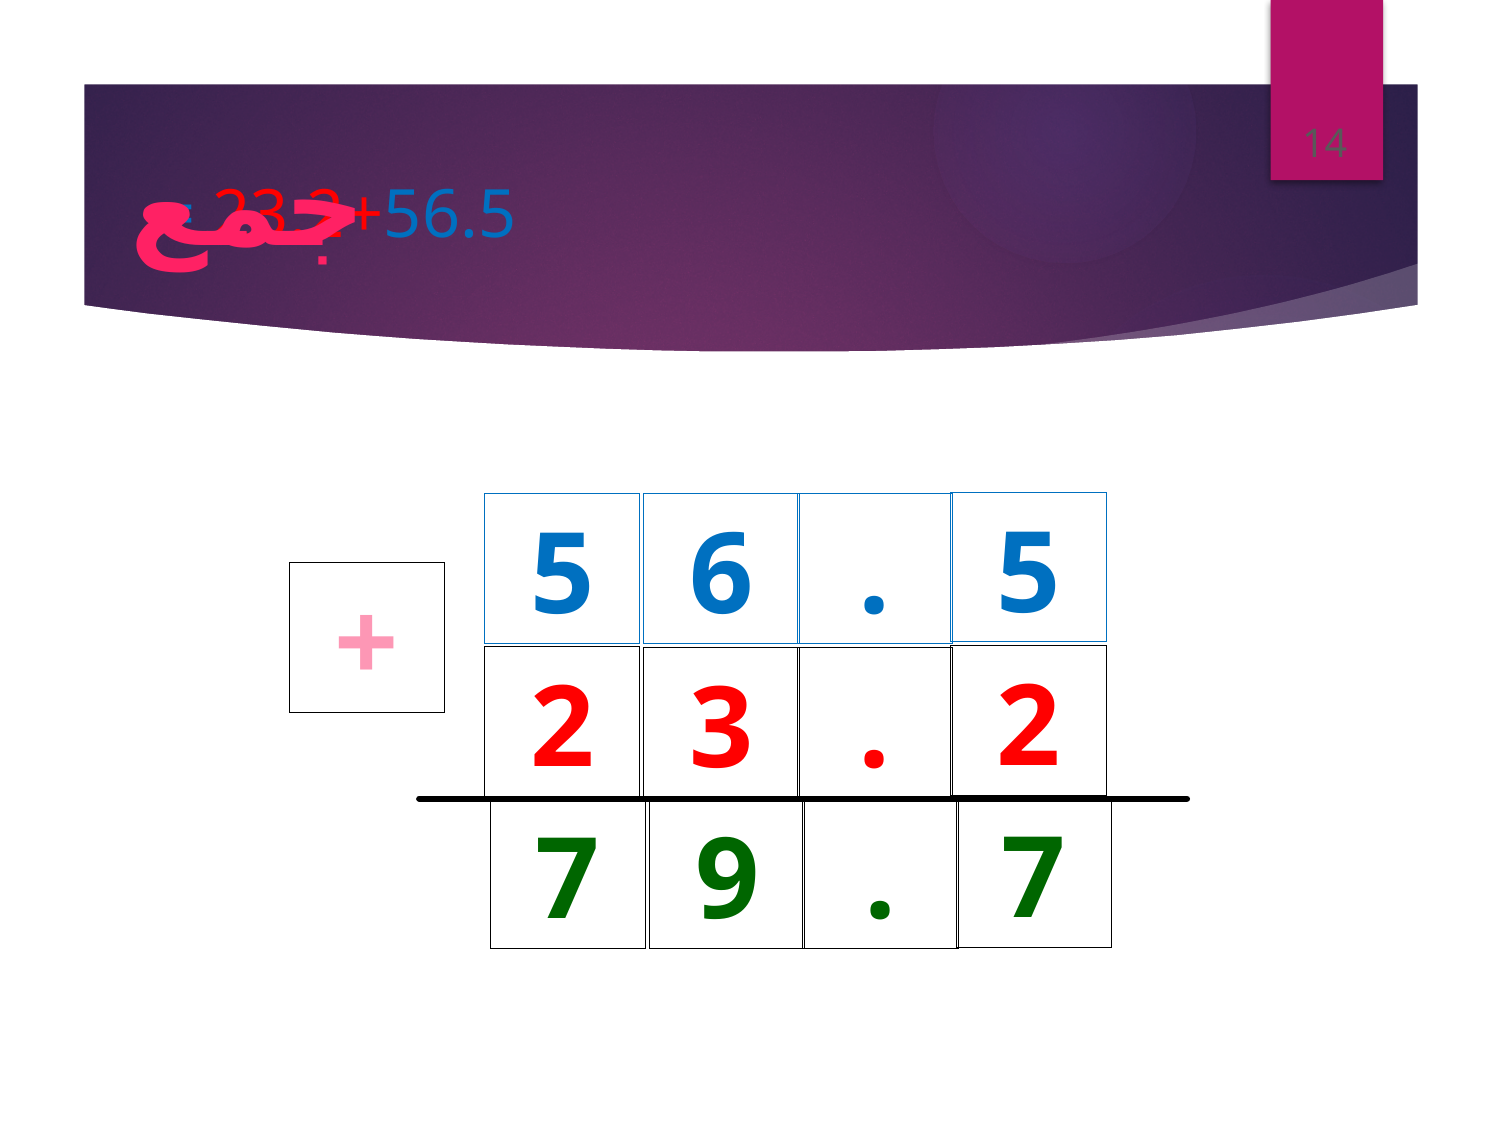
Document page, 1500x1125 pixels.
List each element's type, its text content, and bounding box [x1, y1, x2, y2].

text_box 5 [950, 492, 1107, 642]
text_box + [289, 562, 445, 713]
text_box جمع [76, 125, 420, 276]
text_box 2 [950, 645, 1107, 796]
text_box . [800, 493, 953, 644]
slide_number 14 [1259, 48, 1390, 175]
text_box 9 [649, 808, 805, 949]
text_box 7 [490, 808, 646, 949]
text_box . [800, 647, 953, 796]
text_box 5 [484, 493, 640, 644]
text_box 2 [484, 646, 640, 796]
text_box 6 [643, 493, 800, 644]
text_box 7 [959, 808, 1112, 948]
title = 23.2+56.5 [420, 152, 1183, 269]
text_box . [805, 808, 959, 949]
text_box 3 [643, 647, 800, 796]
